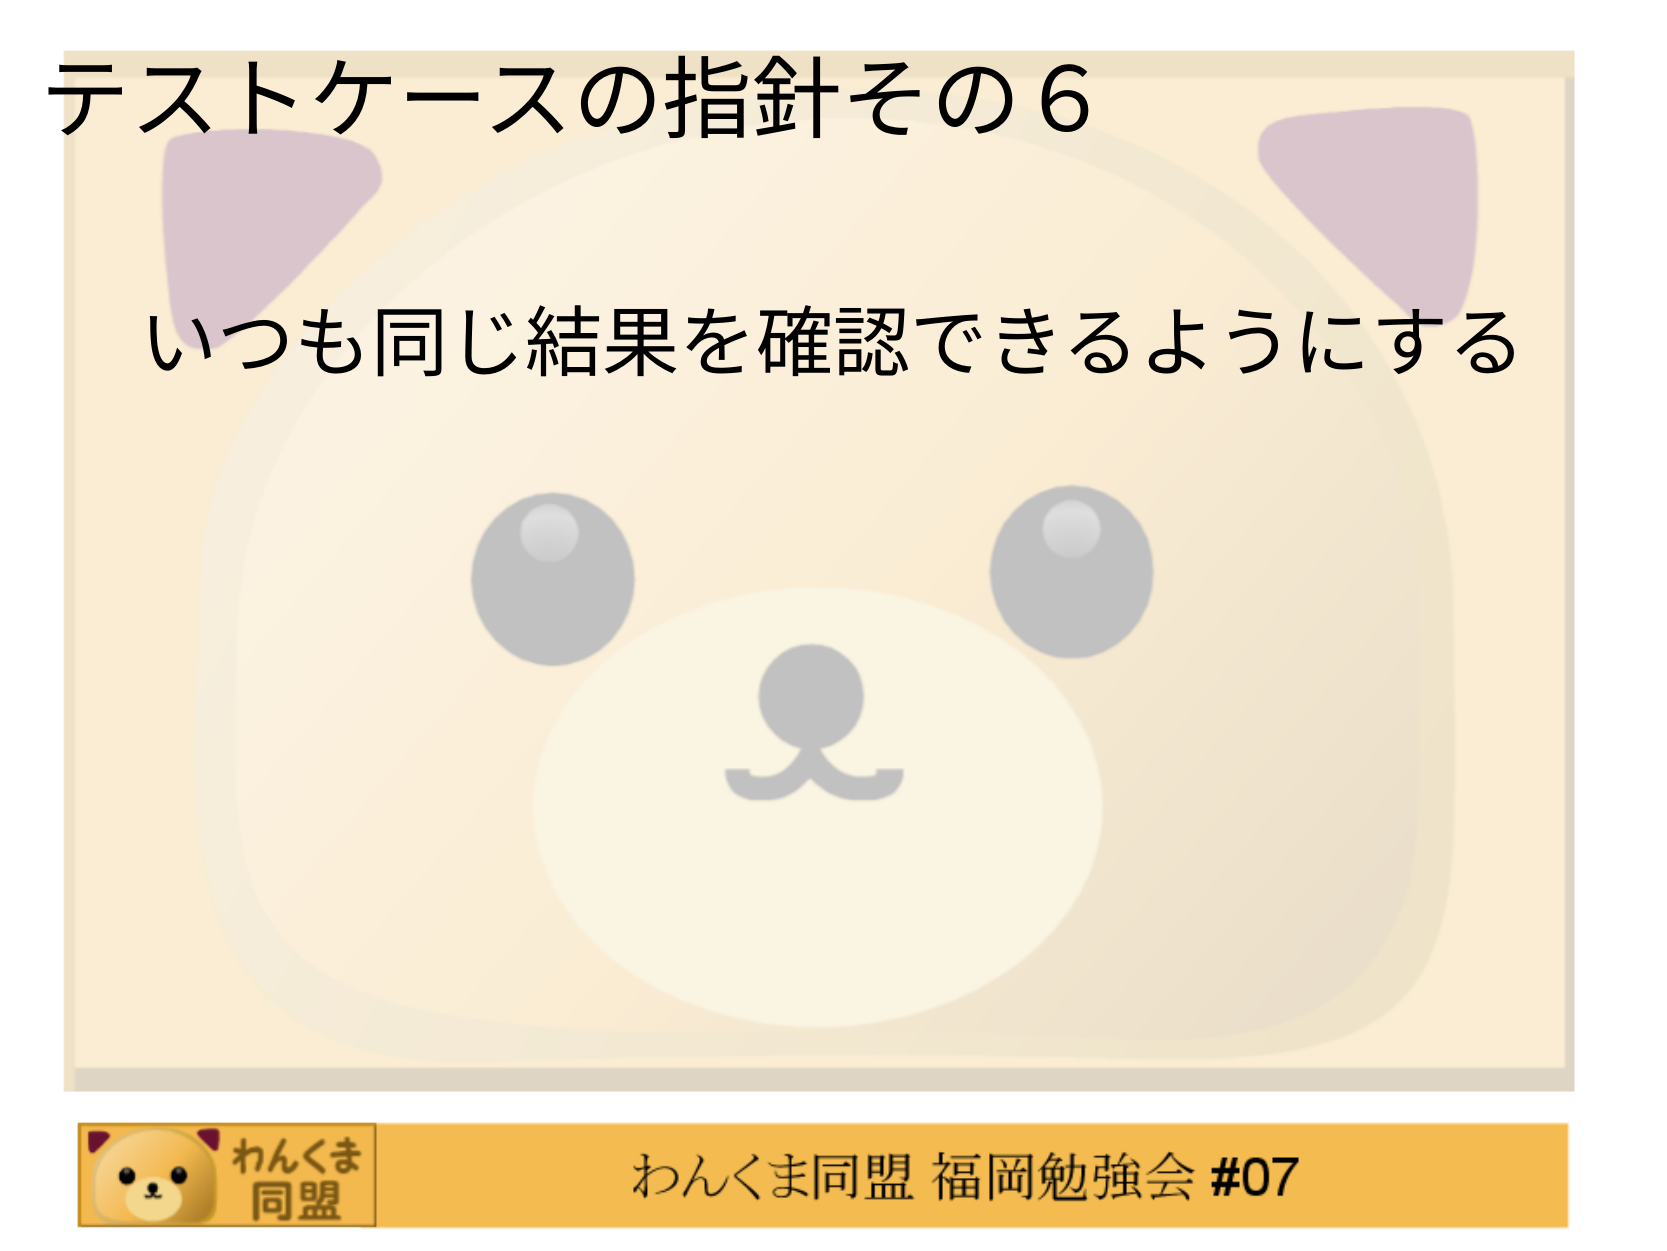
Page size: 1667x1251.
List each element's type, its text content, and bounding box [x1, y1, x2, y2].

list いつも同じ結果を確認できるようにする [40, 299, 1627, 1201]
title テストケースの指針その６ [40, 49, 1627, 201]
picture [0, 0, 1667, 1250]
